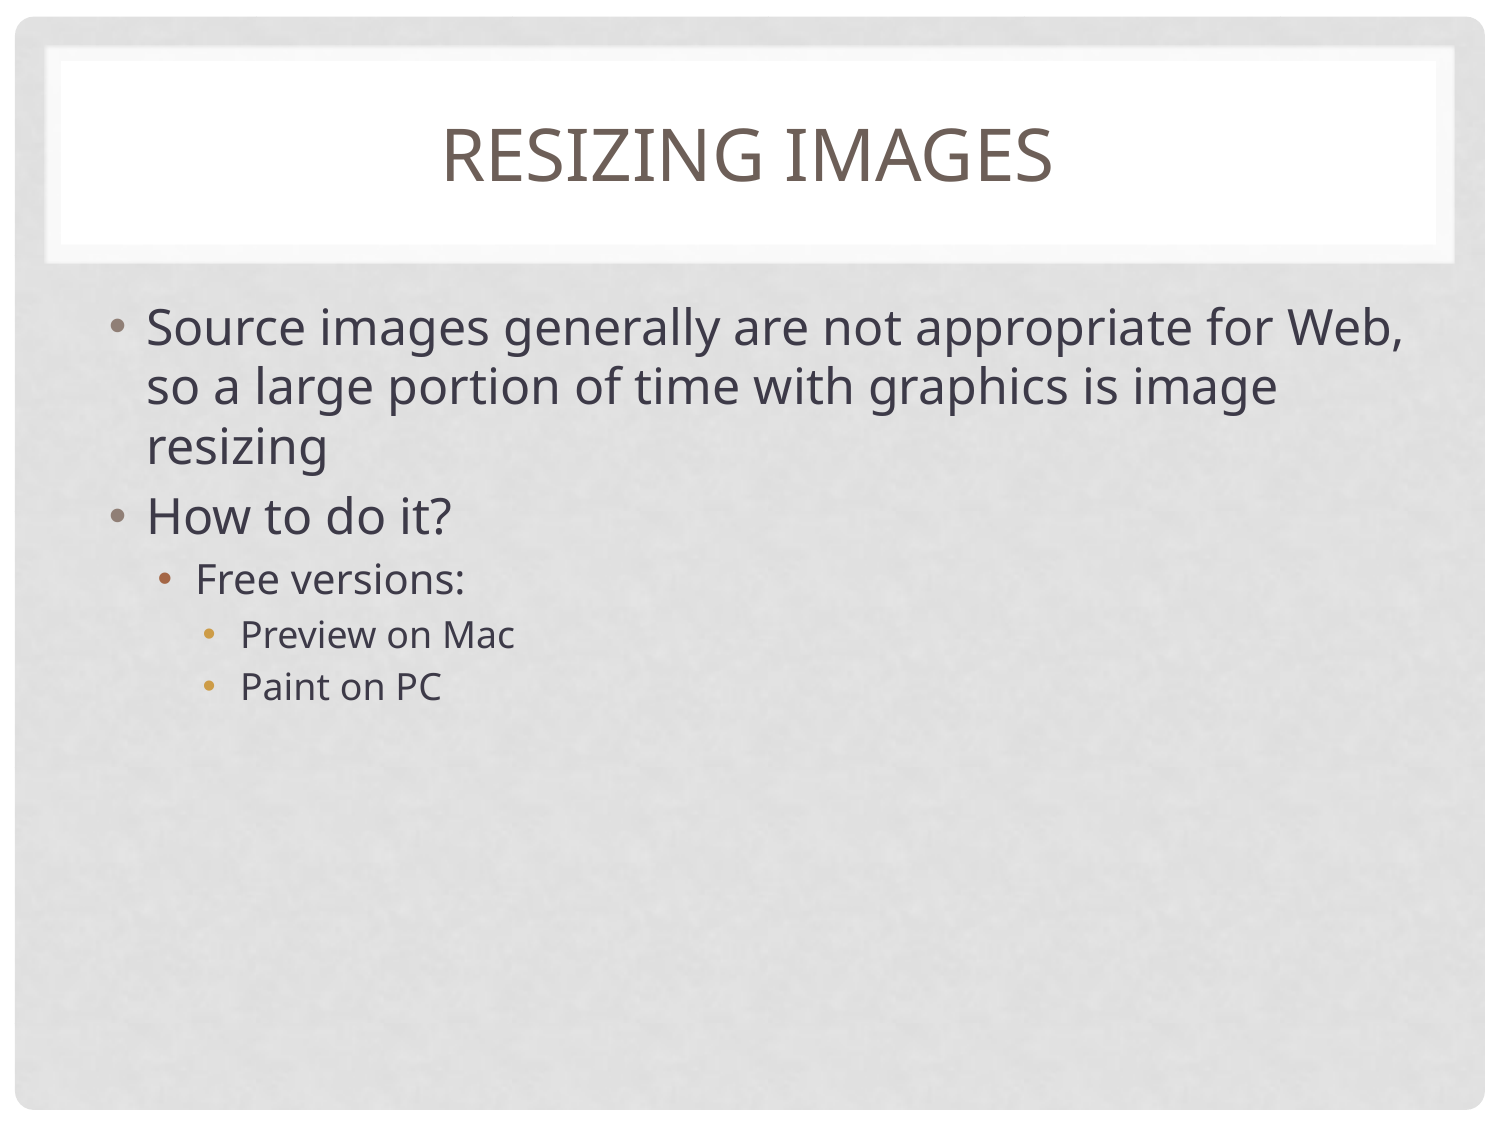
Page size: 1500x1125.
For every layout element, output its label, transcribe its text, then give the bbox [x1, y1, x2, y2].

title Resizing images [69, 66, 1425, 238]
list Source images generally are not appropriate for Web, so a large portion of time with graphics is image resizing How to do it? Free versions: Preview on Mac Paint on PC [75, 287, 1425, 1005]
